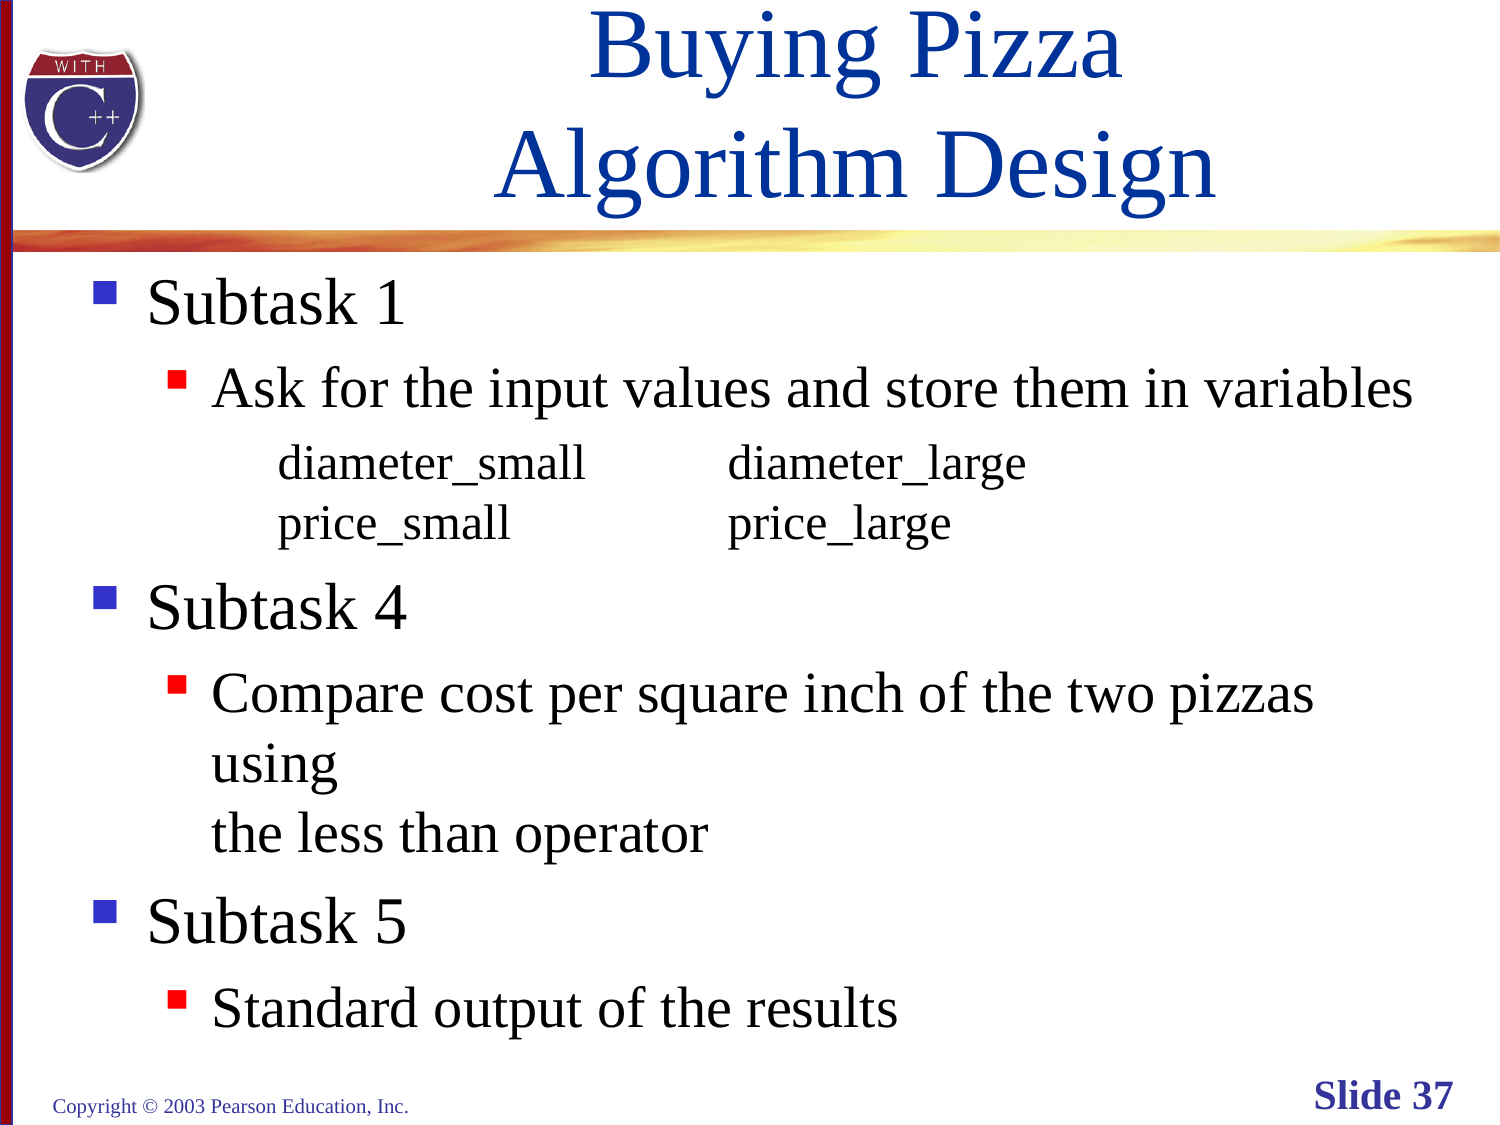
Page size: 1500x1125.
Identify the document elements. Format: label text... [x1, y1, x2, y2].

title Buying Pizza Algorithm Design [225, 12, 1488, 225]
picture [21, 46, 145, 173]
list Subtask 1 Ask for the input values and store them in variables diameter_small diameter_large price_small price_large Subtask 4 Compare cost per square inch of the two pizzas using the less than operator Subtask 5 Standard output of the results [75, 249, 1461, 1000]
picture [13, 230, 1500, 252]
footer Copyright © 2003 Pearson Education, Inc. [37, 1050, 1156, 1125]
slide_number Slide 37 [1156, 1050, 1469, 1125]
